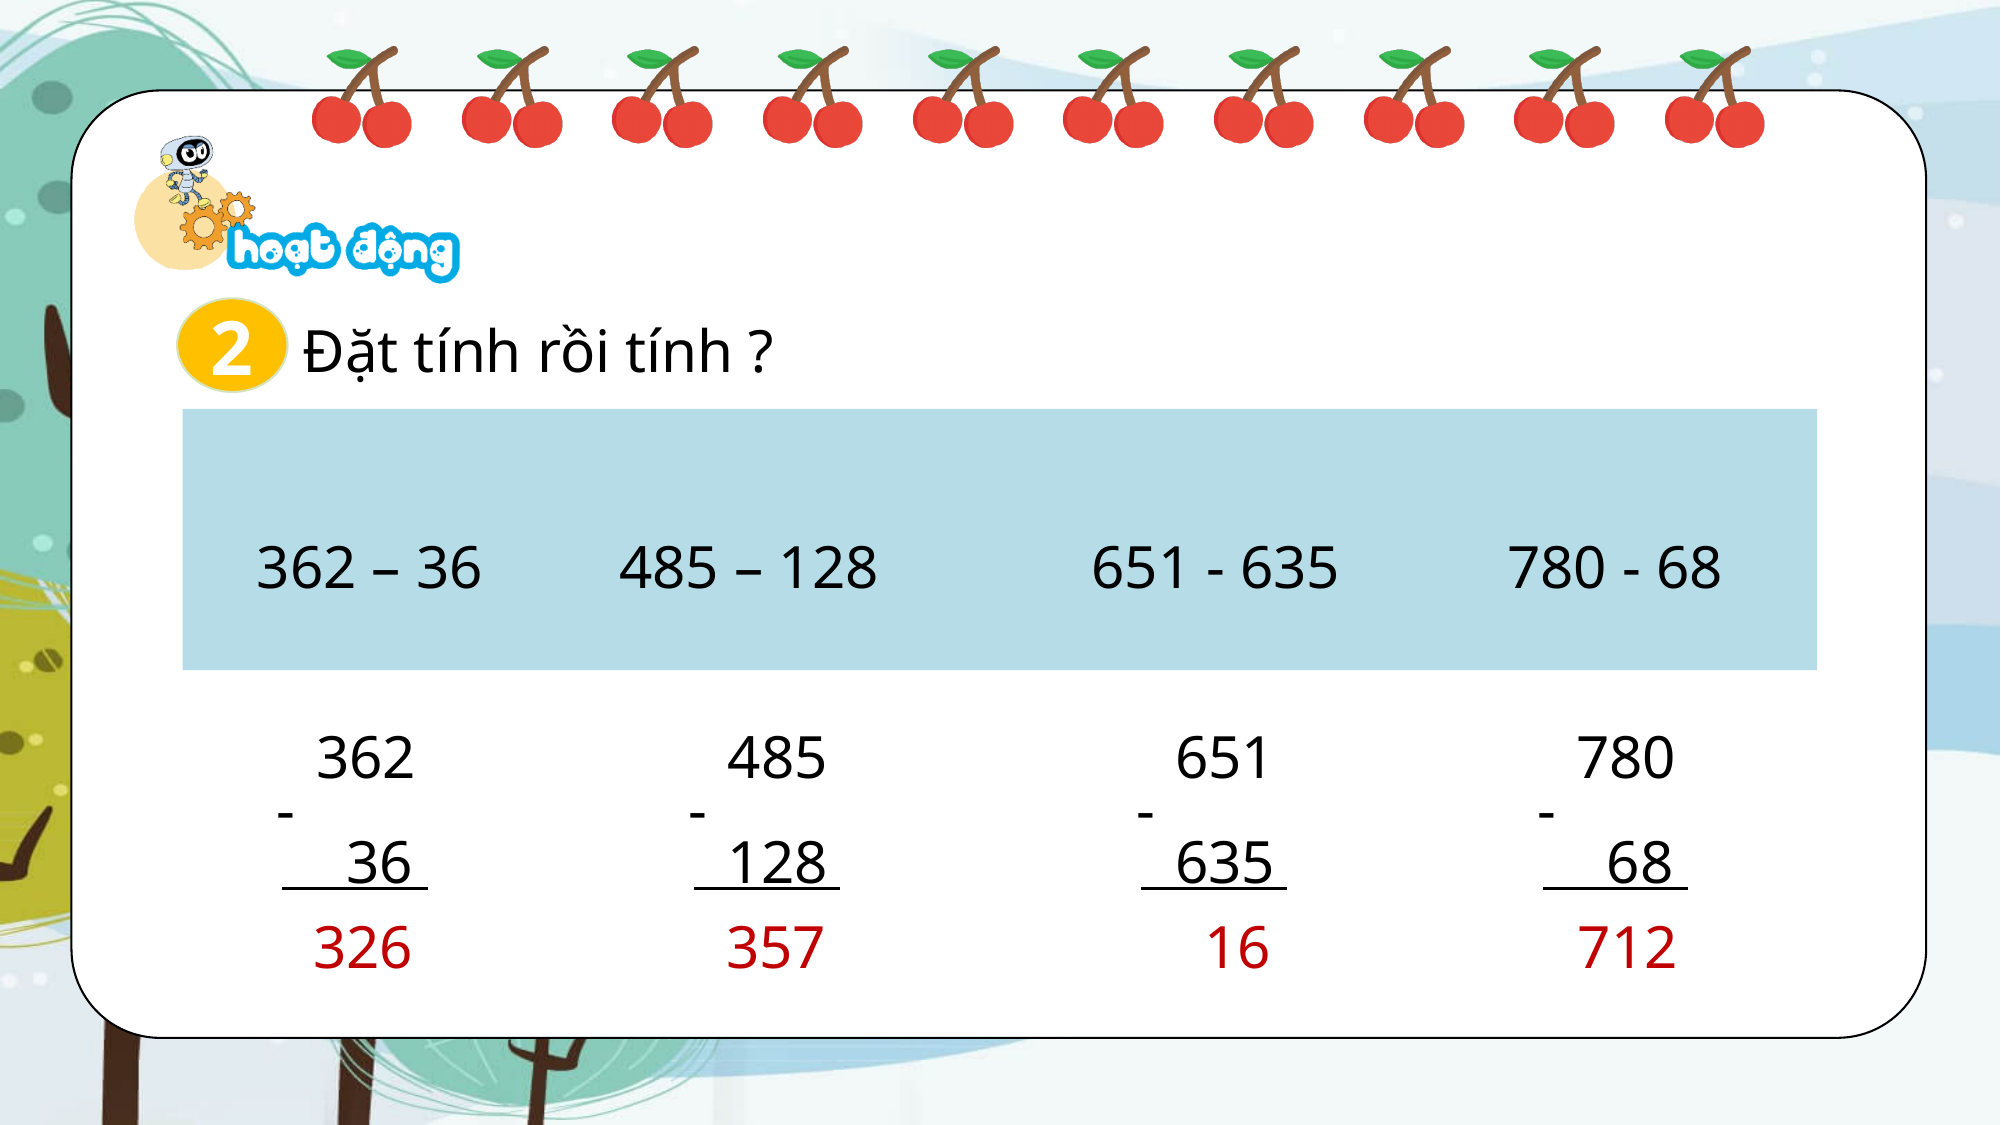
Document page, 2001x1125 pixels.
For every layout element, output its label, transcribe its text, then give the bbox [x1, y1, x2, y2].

text_box 357 [711, 905, 847, 988]
text_box 16 [1159, 867, 1319, 988]
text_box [673, 677, 863, 905]
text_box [1121, 677, 1310, 905]
text_box 362 – 36 485 – 128 651 - 635 780 - 68 [241, 522, 1818, 608]
text_box 326 [298, 905, 448, 988]
picture [0, 0, 2000, 1125]
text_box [177, 298, 877, 463]
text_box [261, 677, 451, 905]
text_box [1522, 677, 1711, 905]
text_box 712 [1562, 867, 1723, 988]
text_box [182, 408, 1818, 671]
